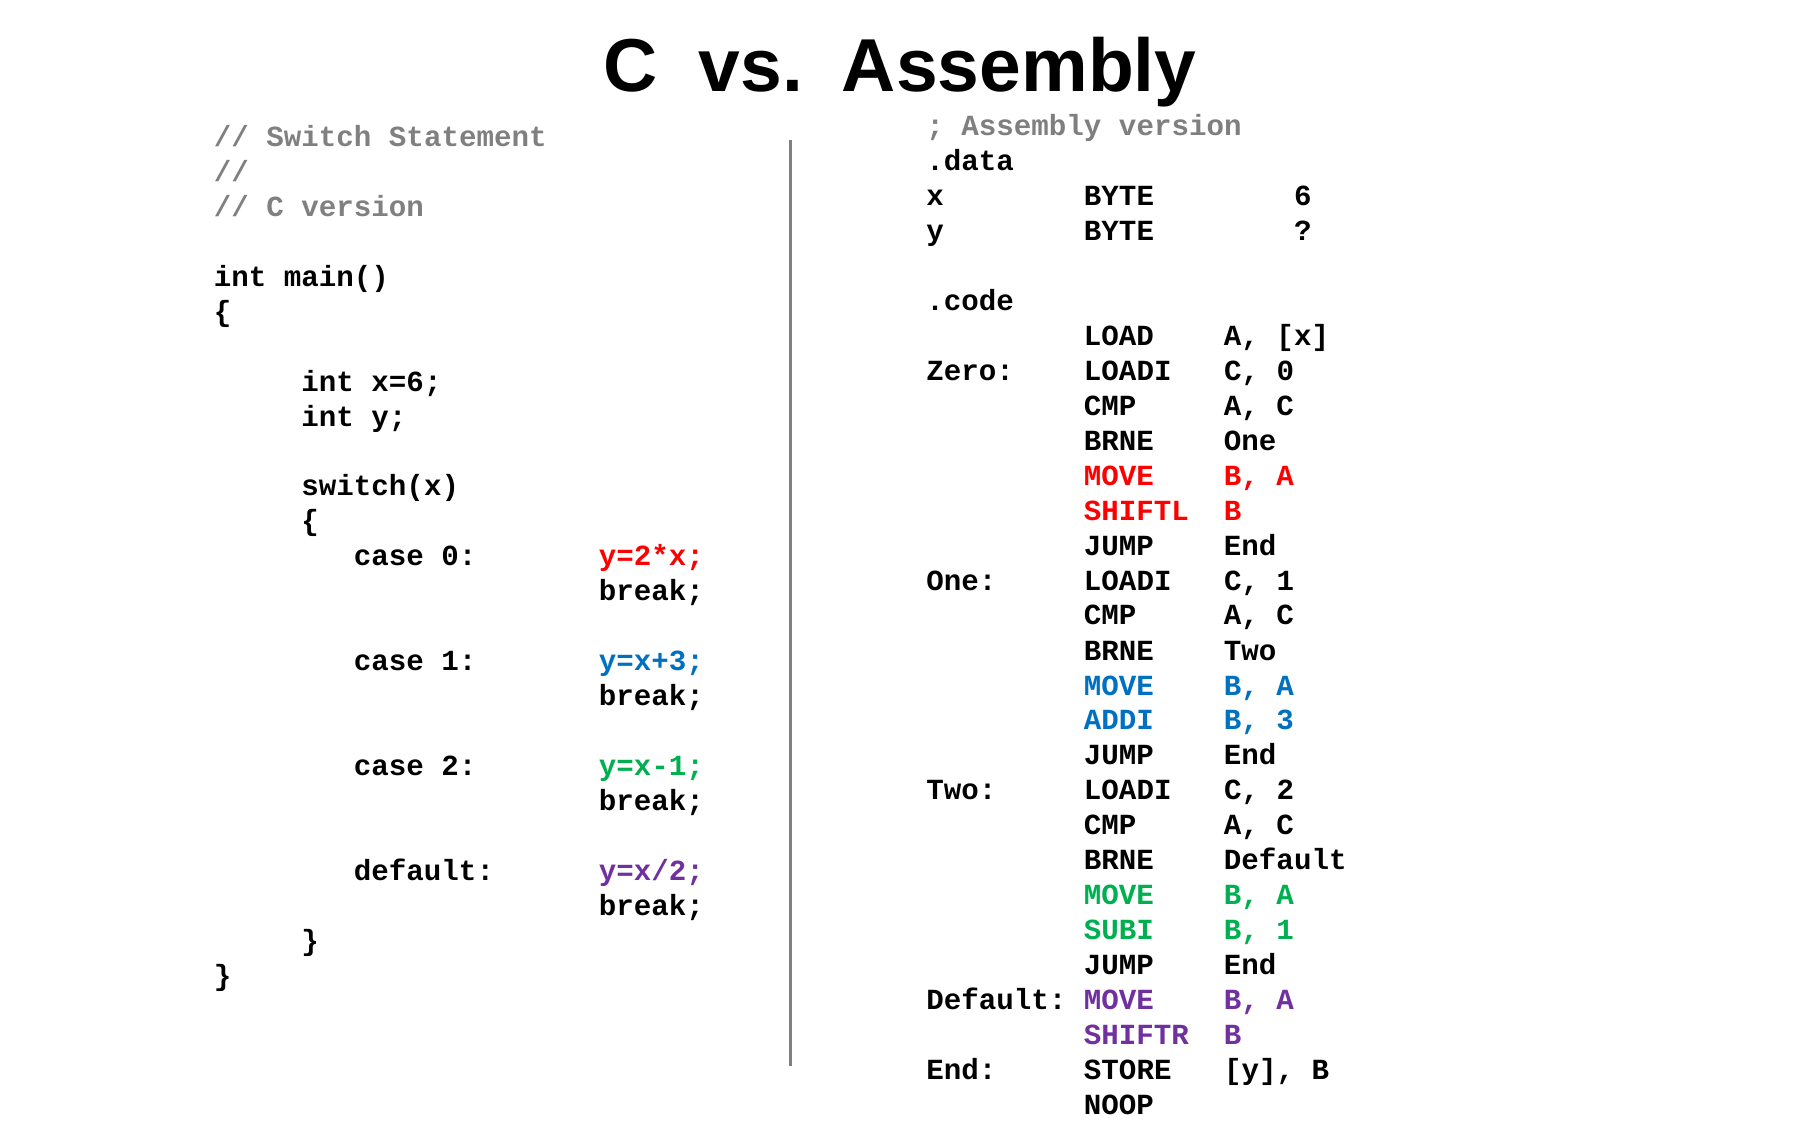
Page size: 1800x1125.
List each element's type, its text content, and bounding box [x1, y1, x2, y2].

list // Switch Statement // // C version int main() { int x=6; int y; switch(x) { case 0: y=2*x; break; case 1: y=x+3; break; case 2: y=x-1; break; default: y=x/2; break; } } [173, 102, 795, 1125]
title C vs. Assembly [150, 1, 1650, 114]
text_box ; Assembly version .data x BYTE 6 y BYTE ? .code LOAD A, [x] Zero: LOADI C, 0 CMP A, C BRNE One MOVE B, A SHIFTL B JUMP End One: LOADI C, 1 CMP A, C BRNE Two MOVE B, A ADDI B, 3 JUMP End Two: LOADI C, 2 CMP A, C BRNE Default MOVE B, A SUBI B, 1 JUMP End Default: MOVE B, A SHIFTR B End: STORE [y], B NOOP [886, 91, 1582, 1124]
